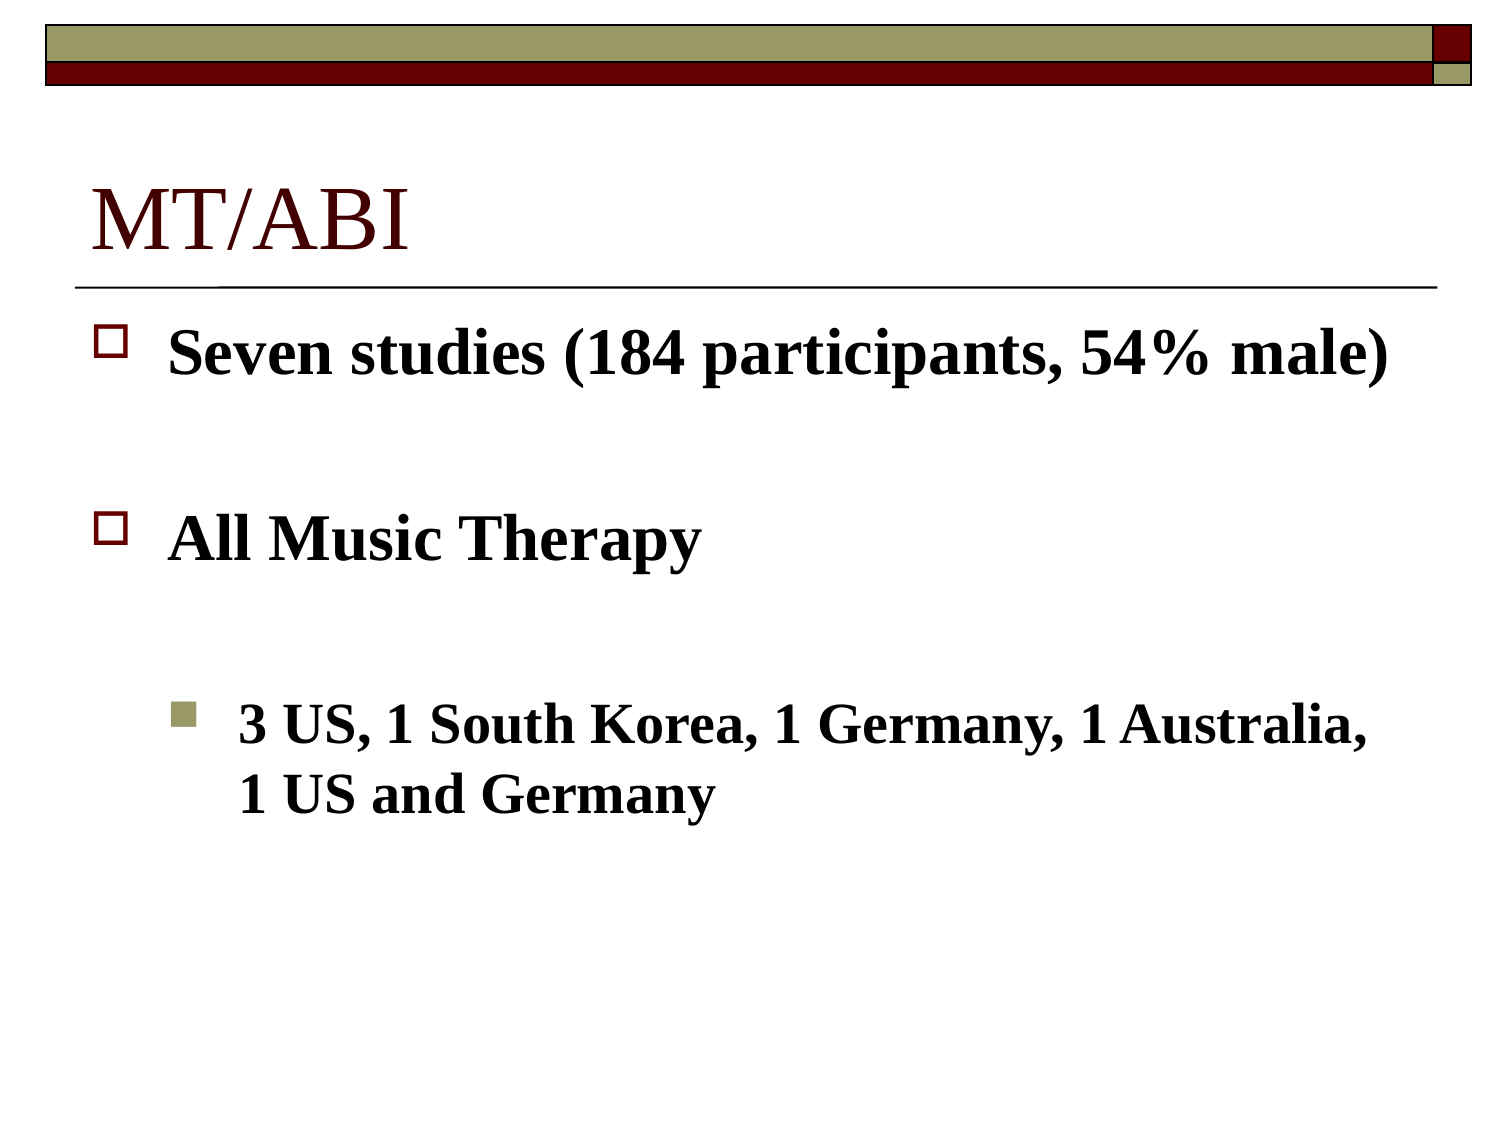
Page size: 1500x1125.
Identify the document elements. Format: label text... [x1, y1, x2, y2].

title MT/ABI [75, 87, 1425, 275]
list Seven studies (184 participants, 54% male) All Music Therapy 3 US, 1 South Korea, 1 Germany, 1 Australia, 1 US and Germany [75, 299, 1425, 1006]
